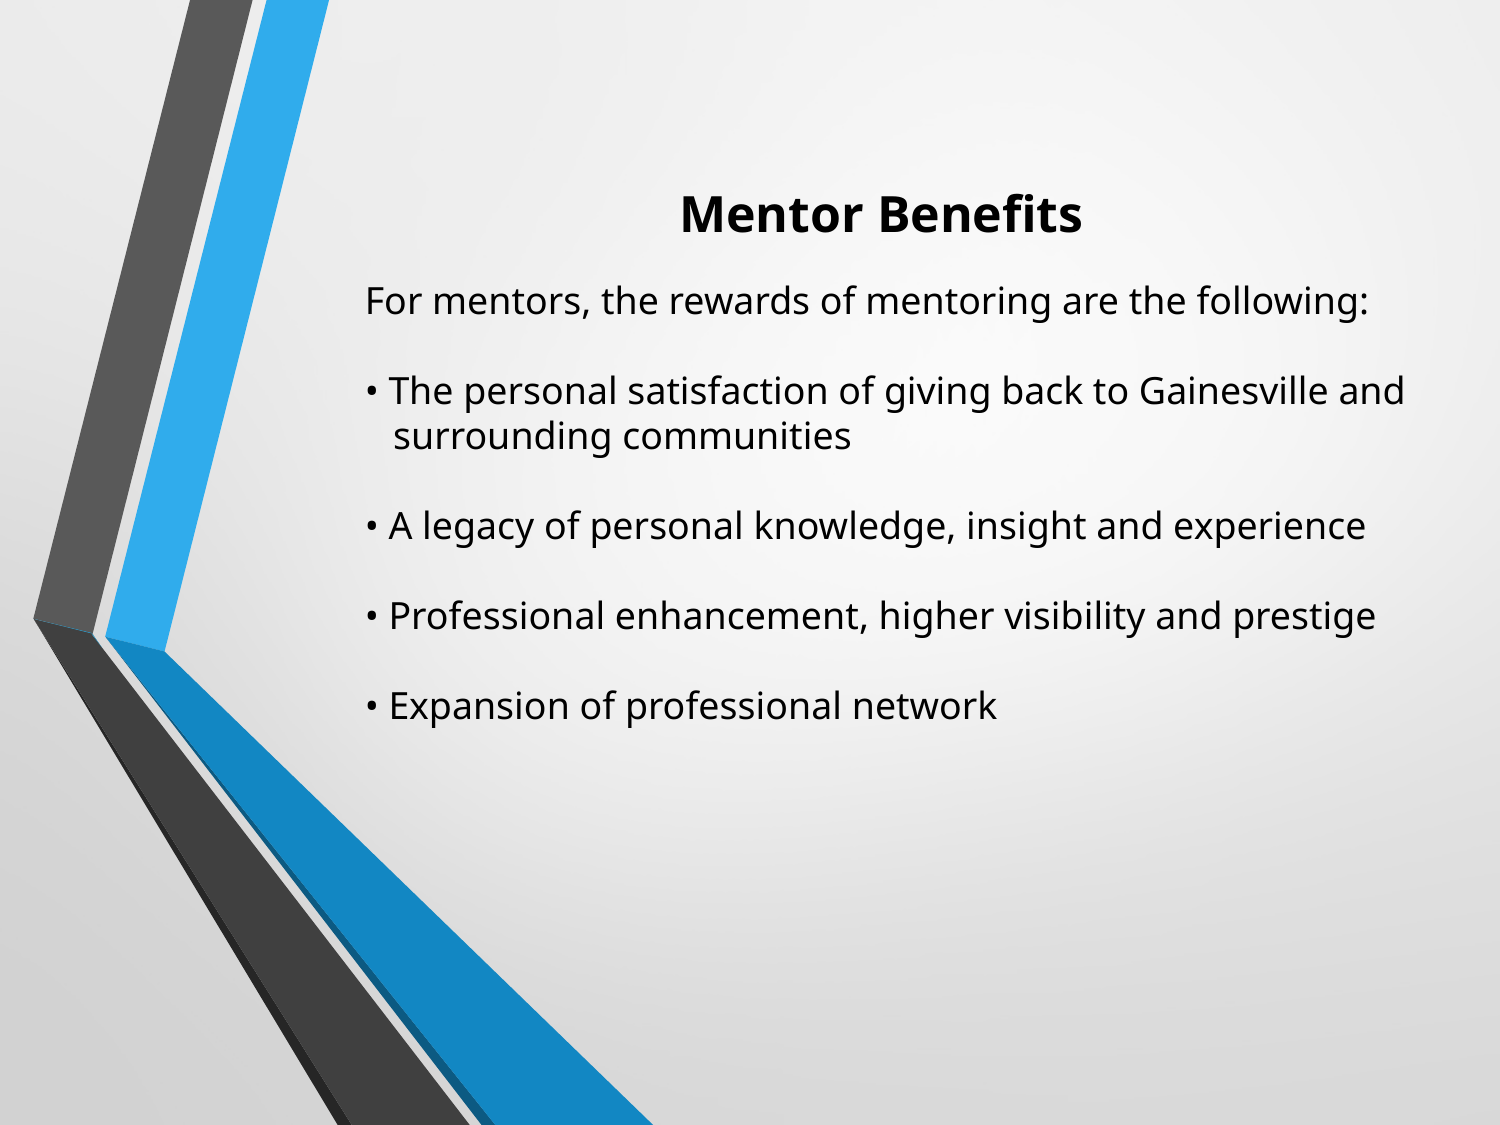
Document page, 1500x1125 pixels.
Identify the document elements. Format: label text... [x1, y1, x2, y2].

subtitle Mentor Benefits [337, 174, 1425, 250]
text_box For mentors, the rewards of mentoring are the following: • The personal satisfaction of giving back to Gainesville and surrounding communities • A legacy of personal knowledge, insight and experience • Professional enhancement, higher visibility and prestige • Expansion of professional network [349, 224, 1463, 735]
